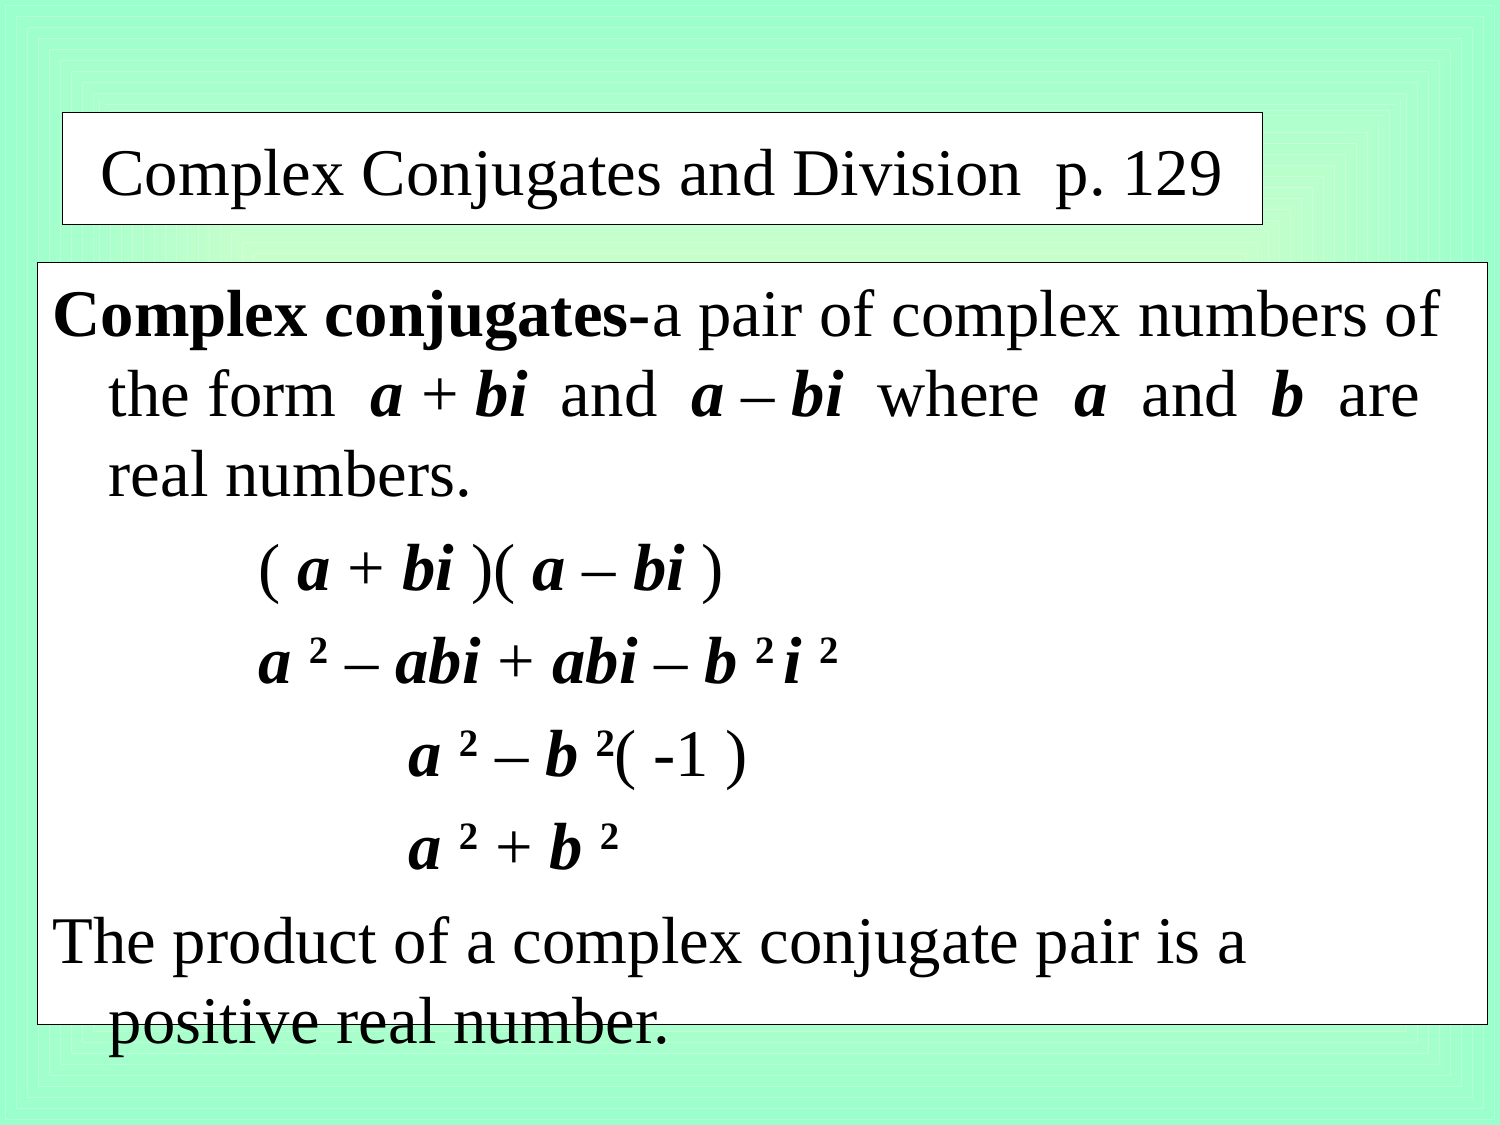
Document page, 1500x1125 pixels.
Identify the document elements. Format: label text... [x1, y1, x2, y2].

text_box [362, 1032, 383, 1043]
text_box [609, 1032, 630, 1043]
text_box [491, 1032, 507, 1043]
text_box [391, 1032, 413, 1043]
text_box [341, 1032, 347, 1042]
text_box [207, 1032, 214, 1042]
text_box [561, 1032, 567, 1042]
text_box [224, 1032, 237, 1043]
text_box [577, 1032, 601, 1043]
text_box [294, 1032, 315, 1043]
text_box [543, 1032, 549, 1042]
text_box [146, 1032, 172, 1043]
title Complex Conjugates and Division p. 129 [62, 112, 1263, 225]
text_box [525, 1032, 531, 1042]
text_box [268, 1032, 278, 1043]
text_box [458, 1032, 464, 1042]
text_box [424, 1032, 431, 1042]
text_box [178, 1032, 198, 1043]
list Complex conjugates-a pair of complex numbers of the form a + bi and a – bi where a and b are real numbers. ( a + bi )( a – bi ) a 2 – abi + abi – b 2 i 2 a 2 – b 2( -1 ) a 2 + b 2 The product of a complex conjugate pair is a positive real number. [37, 262, 1488, 1025]
text_box [509, 1032, 515, 1042]
text_box [244, 1032, 251, 1042]
text_box [640, 1032, 646, 1042]
text_box [110, 1032, 138, 1057]
text_box [658, 1037, 665, 1043]
text_box [476, 1032, 482, 1042]
